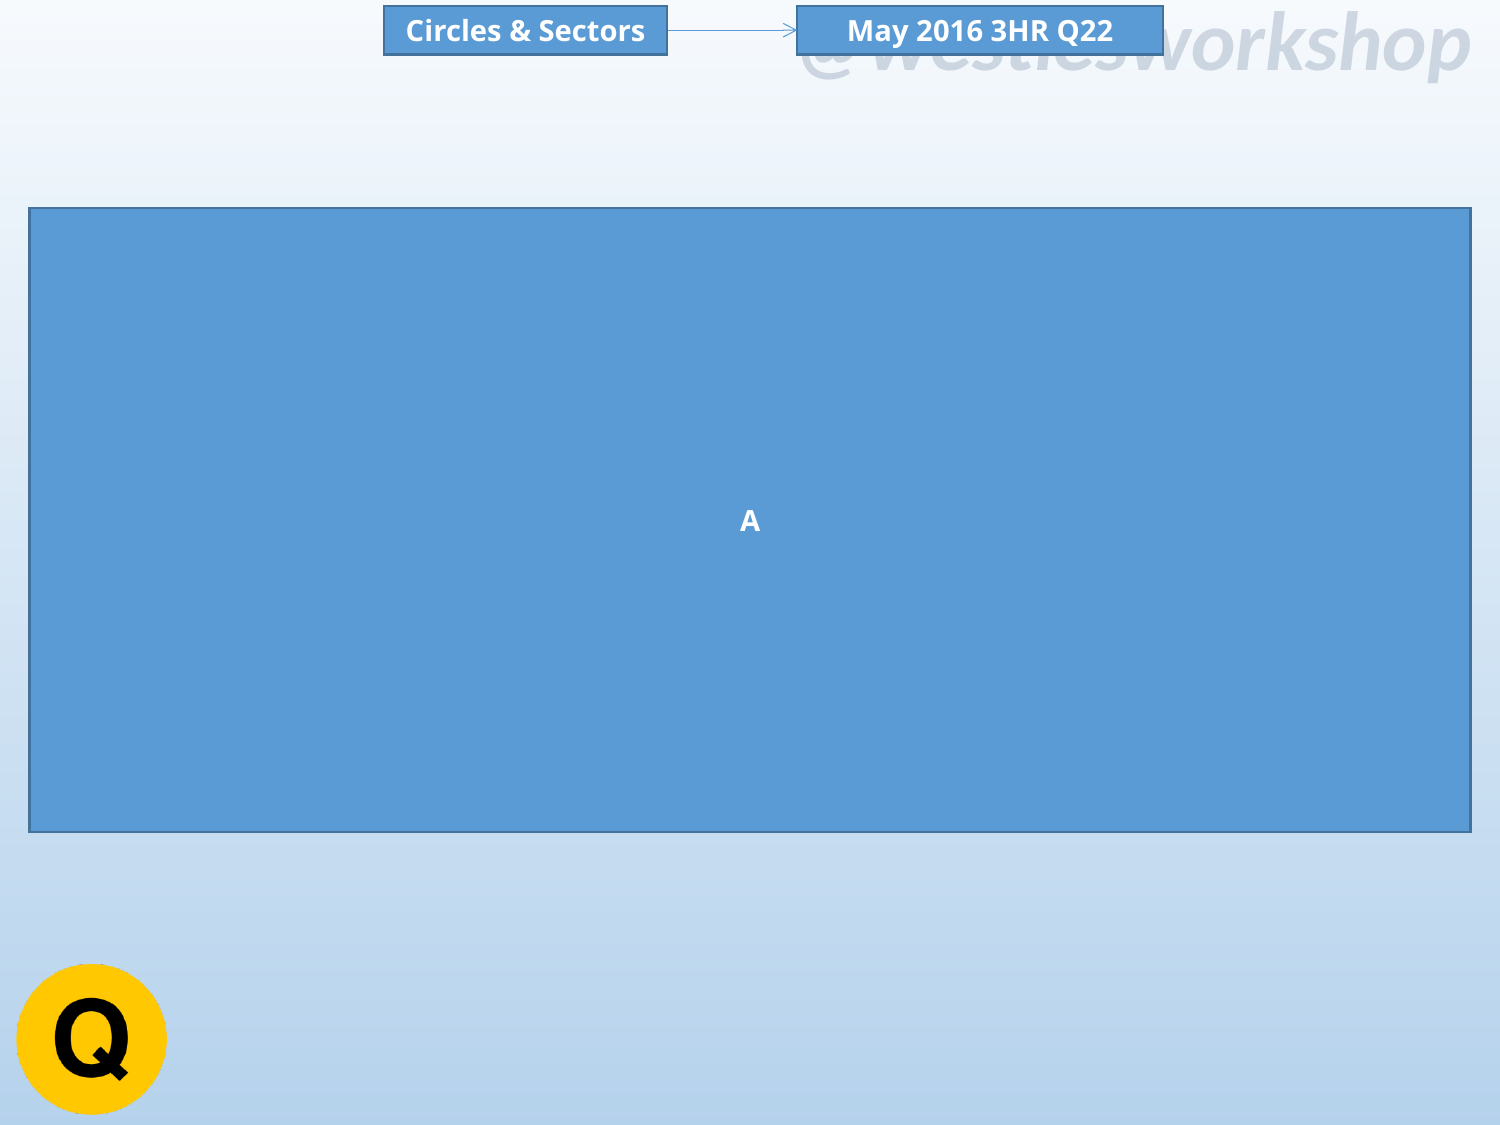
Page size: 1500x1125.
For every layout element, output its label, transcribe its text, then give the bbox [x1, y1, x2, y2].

picture [29, 208, 1471, 833]
text_box Circles & Sectors [383, 5, 668, 56]
picture [0, 940, 191, 1125]
text_box May 2016 3HR Q22 [796, 5, 1164, 56]
